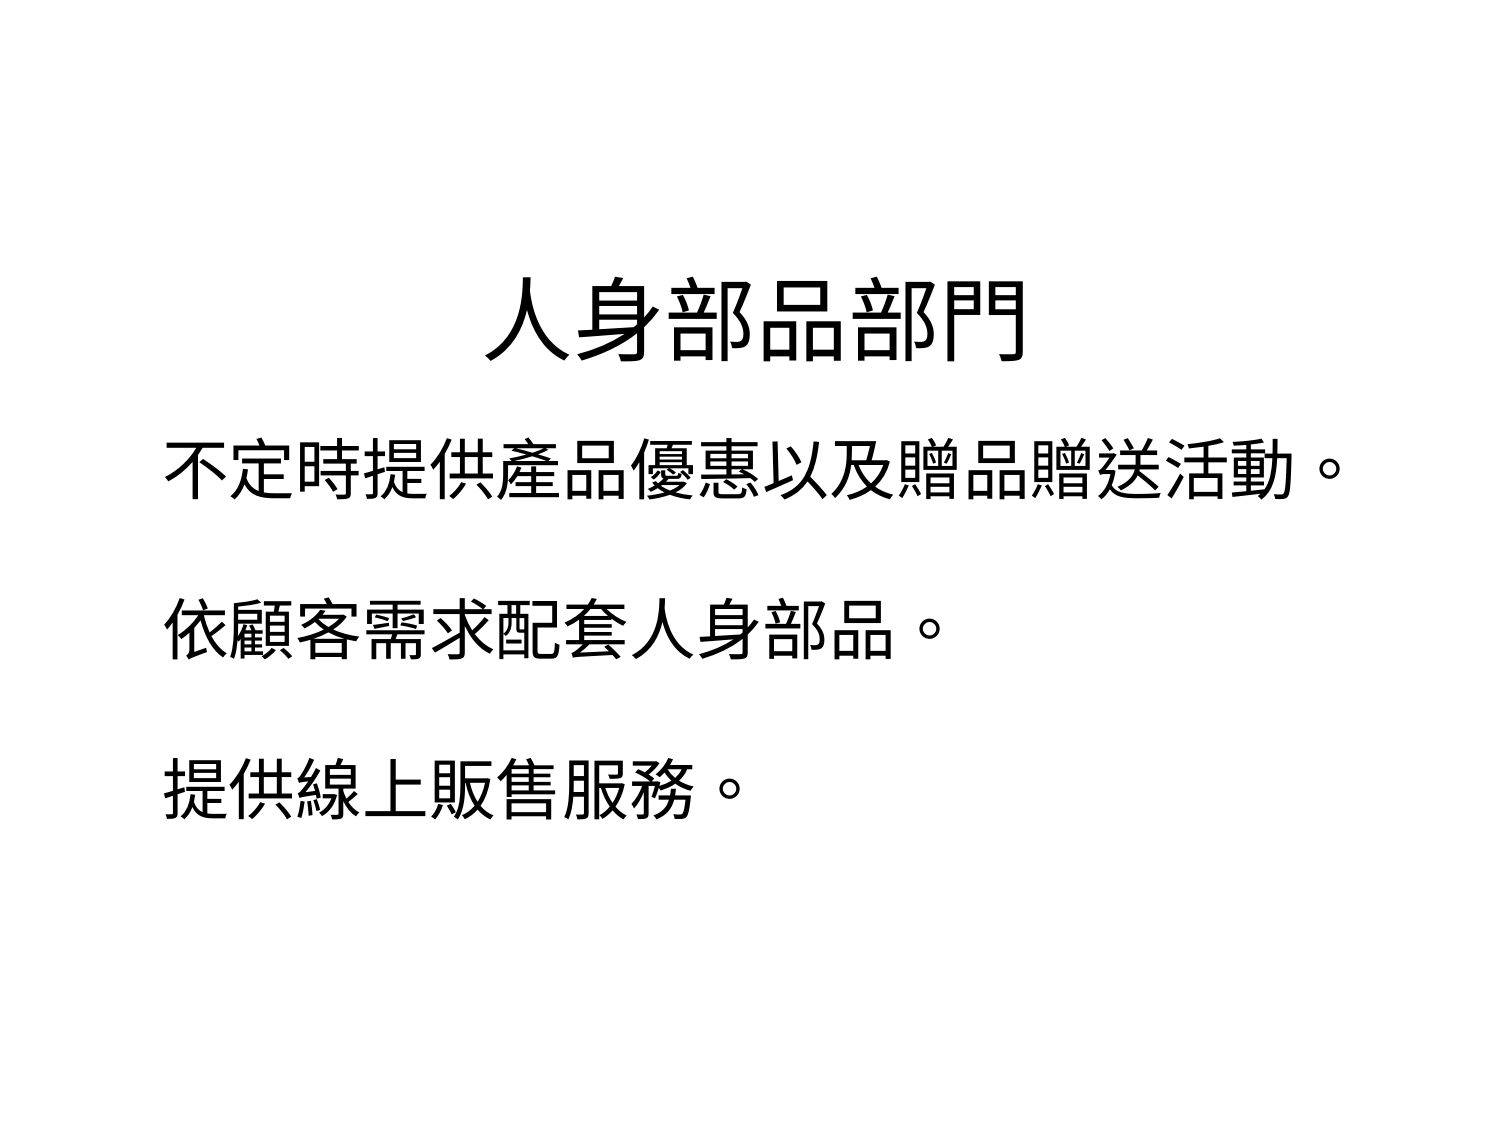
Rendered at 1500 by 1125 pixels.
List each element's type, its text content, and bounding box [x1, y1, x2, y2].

list 人身部品部門 [466, 255, 1500, 367]
text_box 不定時提供產品優惠以及贈品贈送活動。 依顧客需求配套人身部品。 提供線上販售服務。 [147, 420, 1376, 836]
